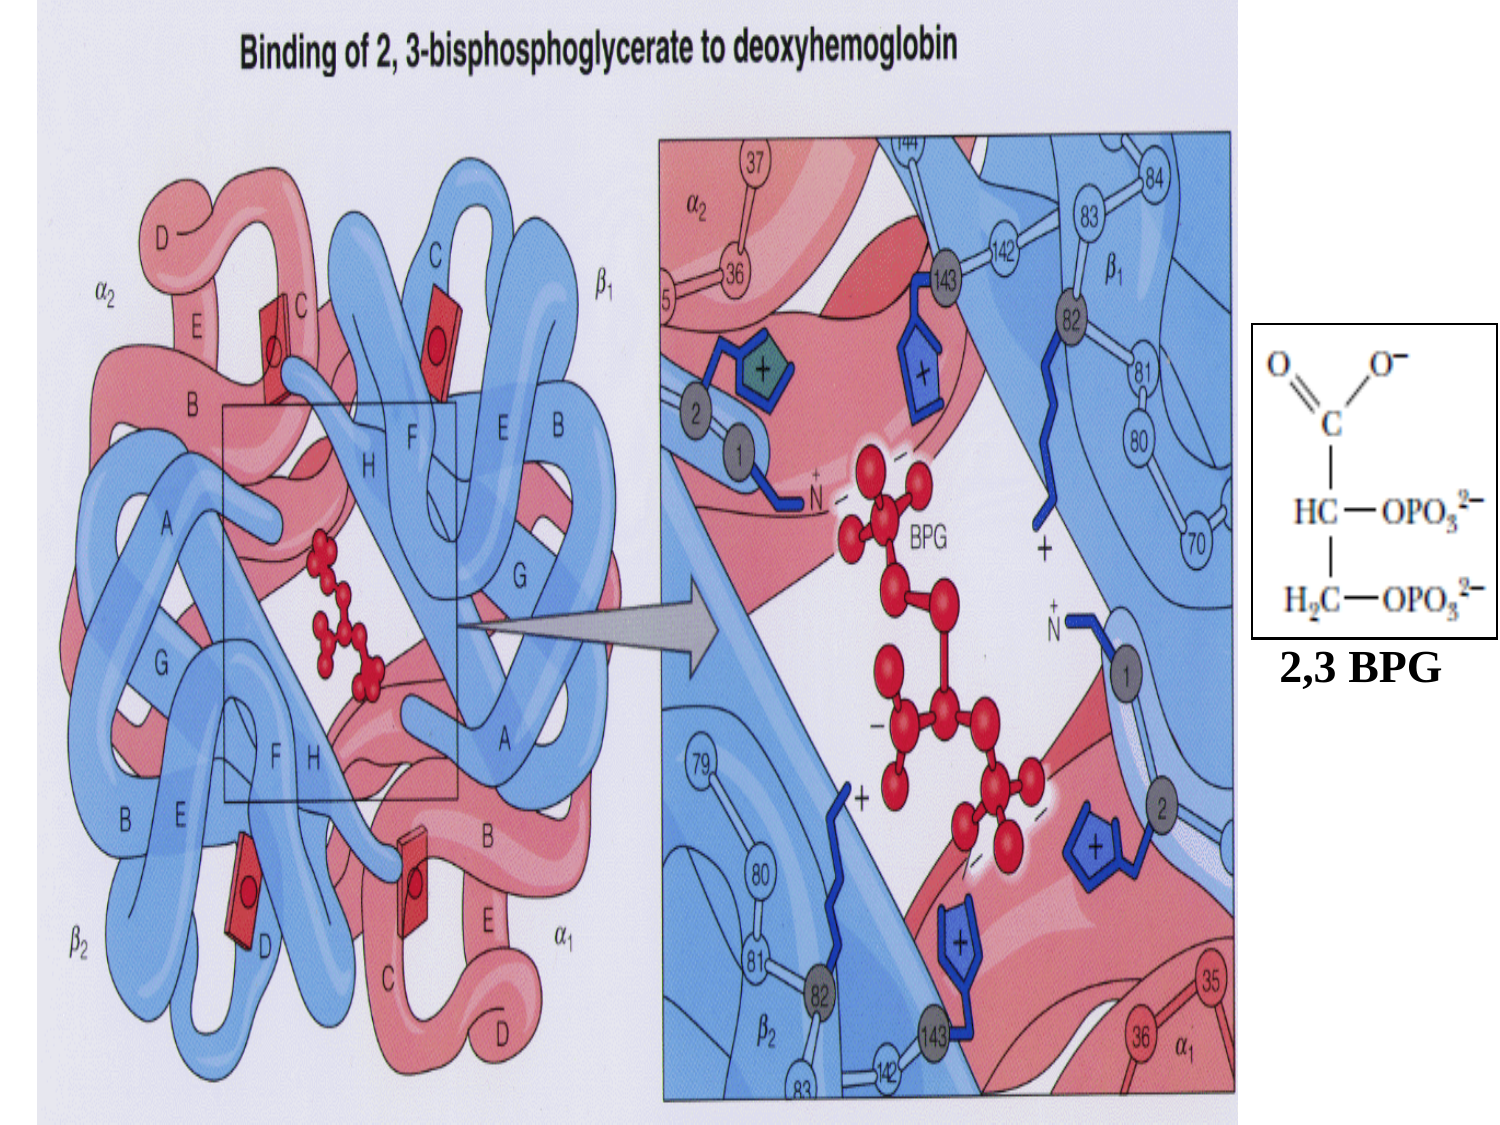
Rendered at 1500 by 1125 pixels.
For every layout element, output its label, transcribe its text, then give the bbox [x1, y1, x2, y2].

picture [1252, 324, 1497, 638]
picture [37, 0, 1238, 1125]
text_box 2,3 BPG [1264, 647, 1490, 699]
